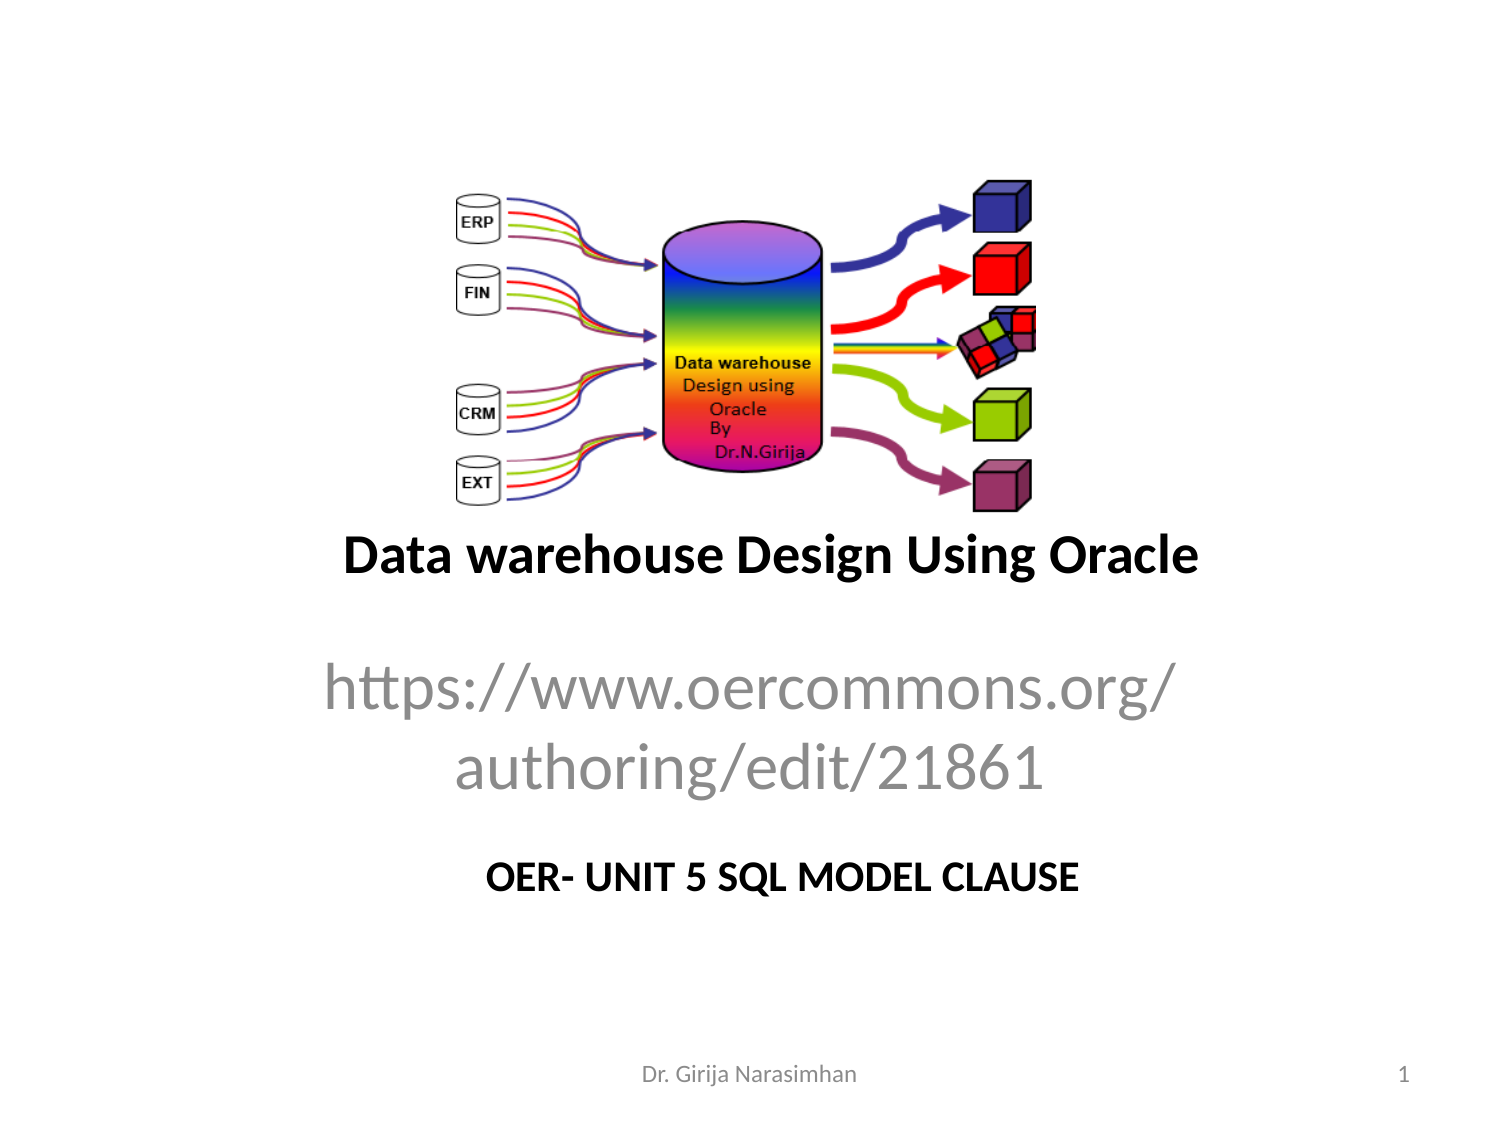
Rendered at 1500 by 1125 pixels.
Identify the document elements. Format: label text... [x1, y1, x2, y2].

picture [456, 175, 1036, 522]
slide_number 1 [1074, 1042, 1425, 1103]
footer Dr. Girija Narasimhan [512, 1042, 988, 1103]
title Data warehouse Design Using Oracle [209, 498, 1335, 605]
subtitle https://www.oercommons.org/authoring/edit/21861 [187, 635, 1313, 839]
text_box OER- UNIT 5 SQL MODEL CLAUSE [457, 840, 1109, 908]
